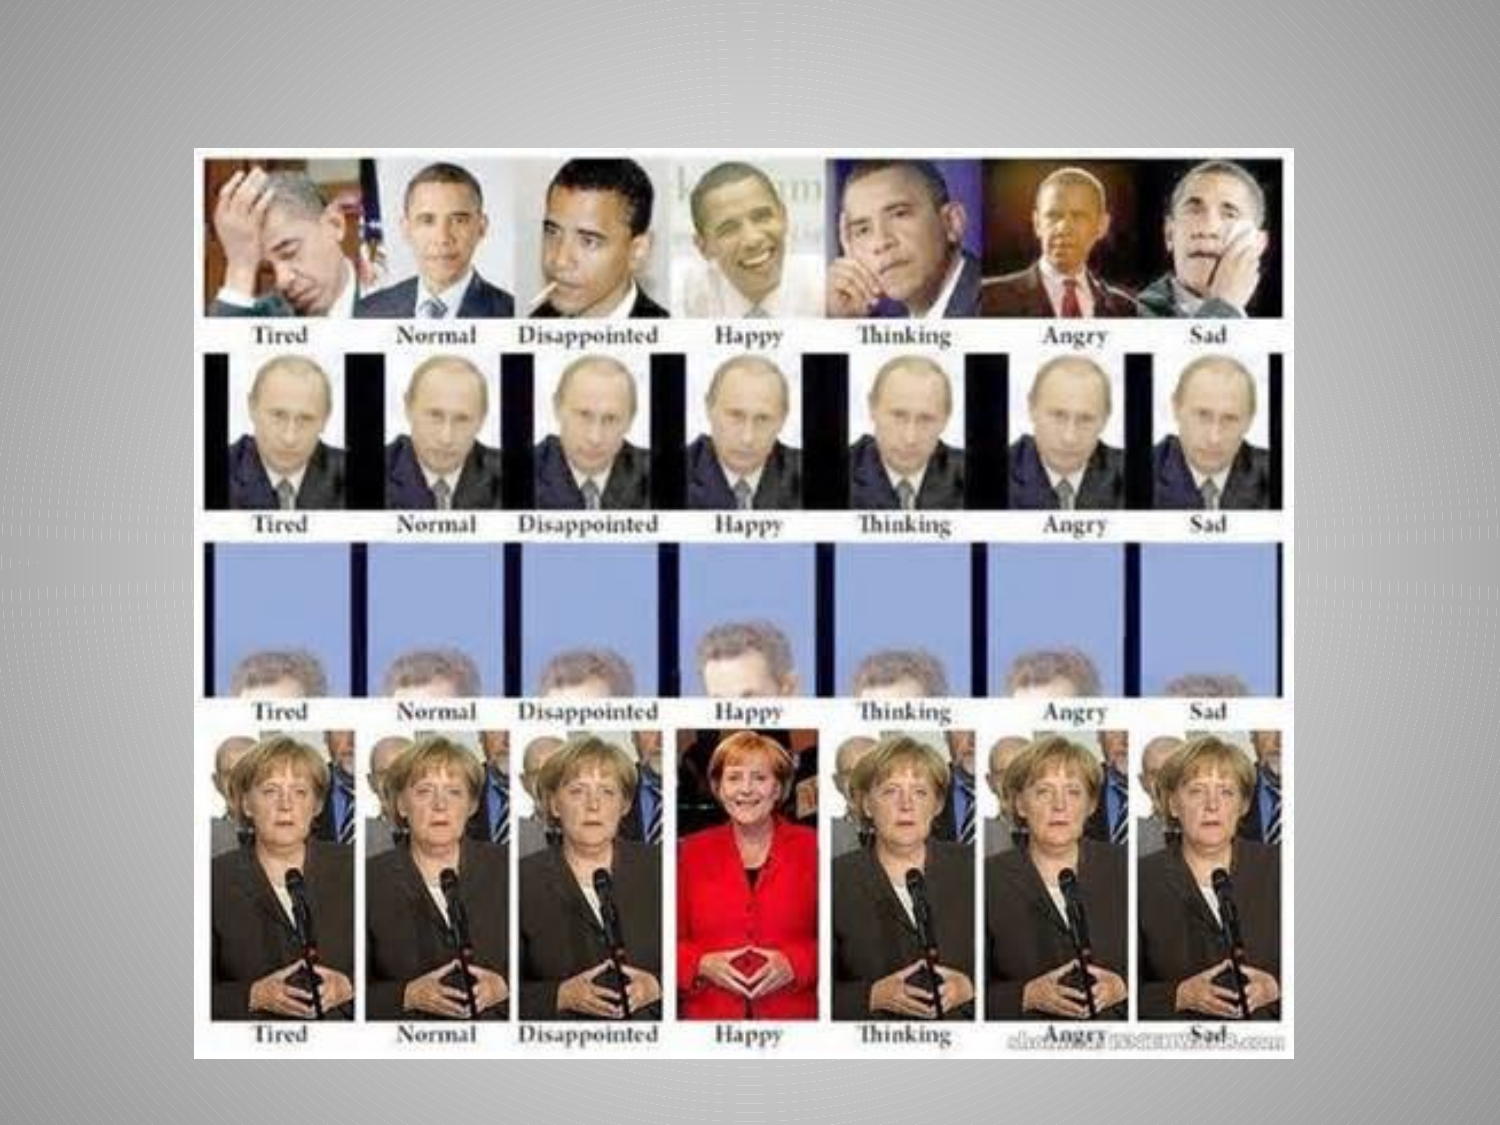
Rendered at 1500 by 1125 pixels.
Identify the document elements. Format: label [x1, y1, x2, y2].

picture [194, 148, 1294, 1059]
